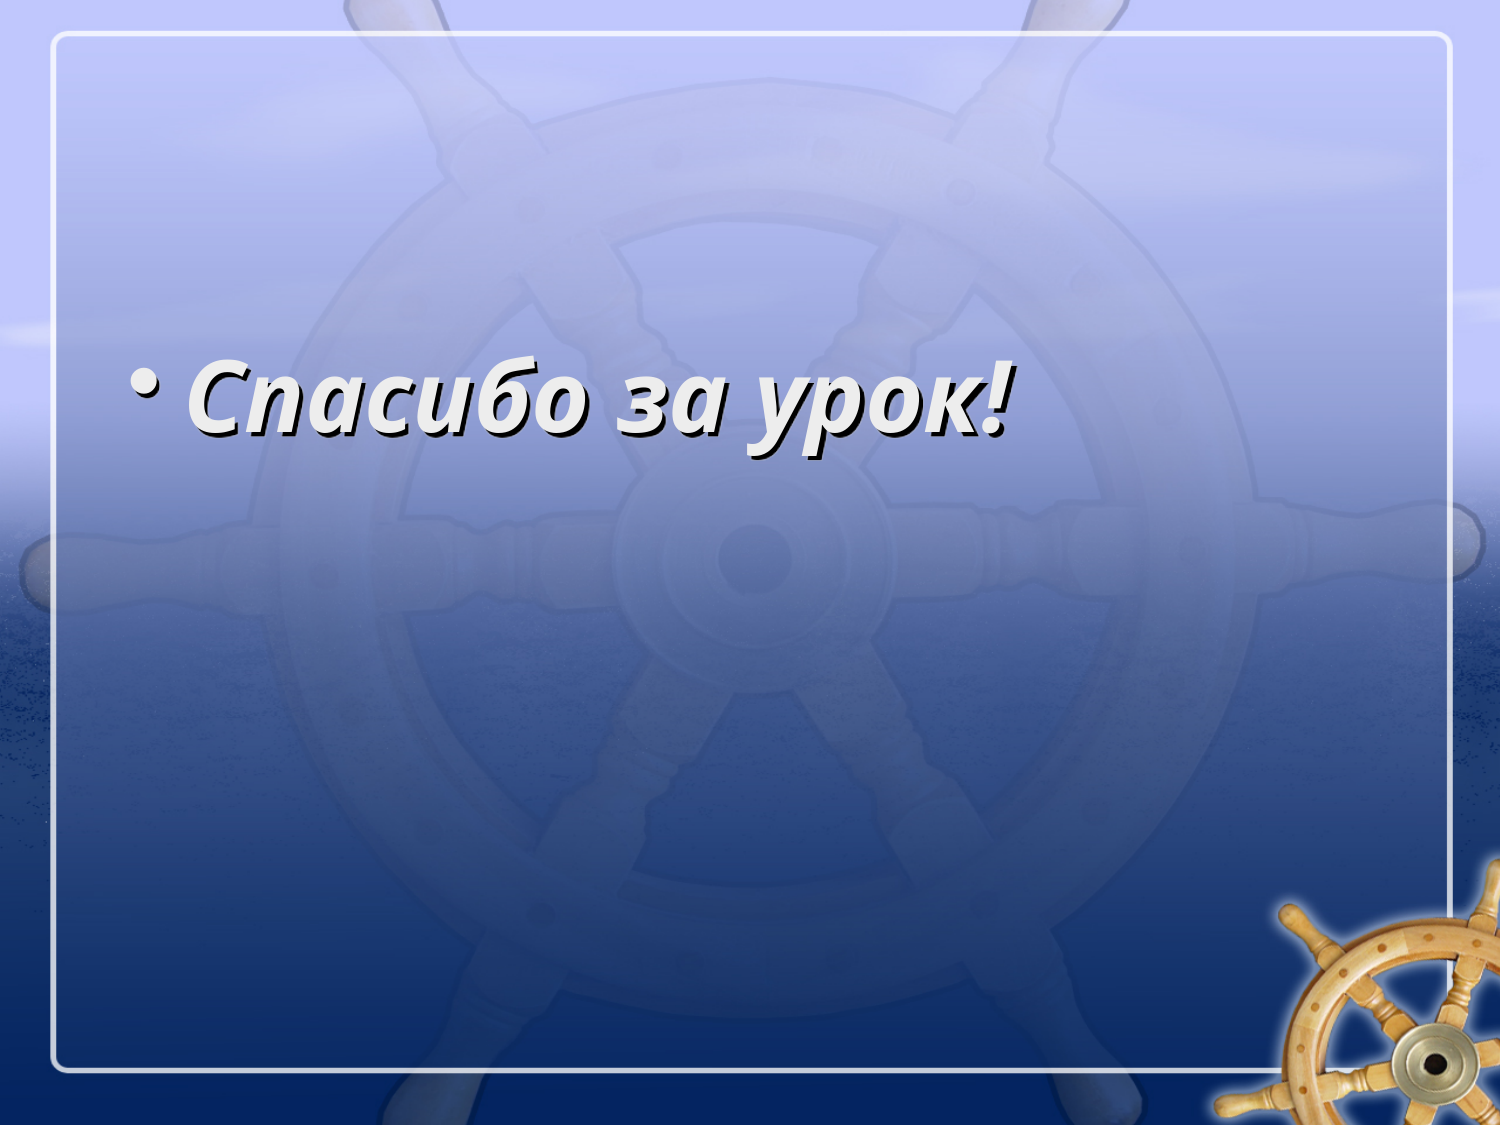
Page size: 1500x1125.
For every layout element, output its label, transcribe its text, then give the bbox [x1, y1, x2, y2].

list Спасибо за урок! [112, 324, 1388, 1001]
picture [0, 0, 1500, 1125]
